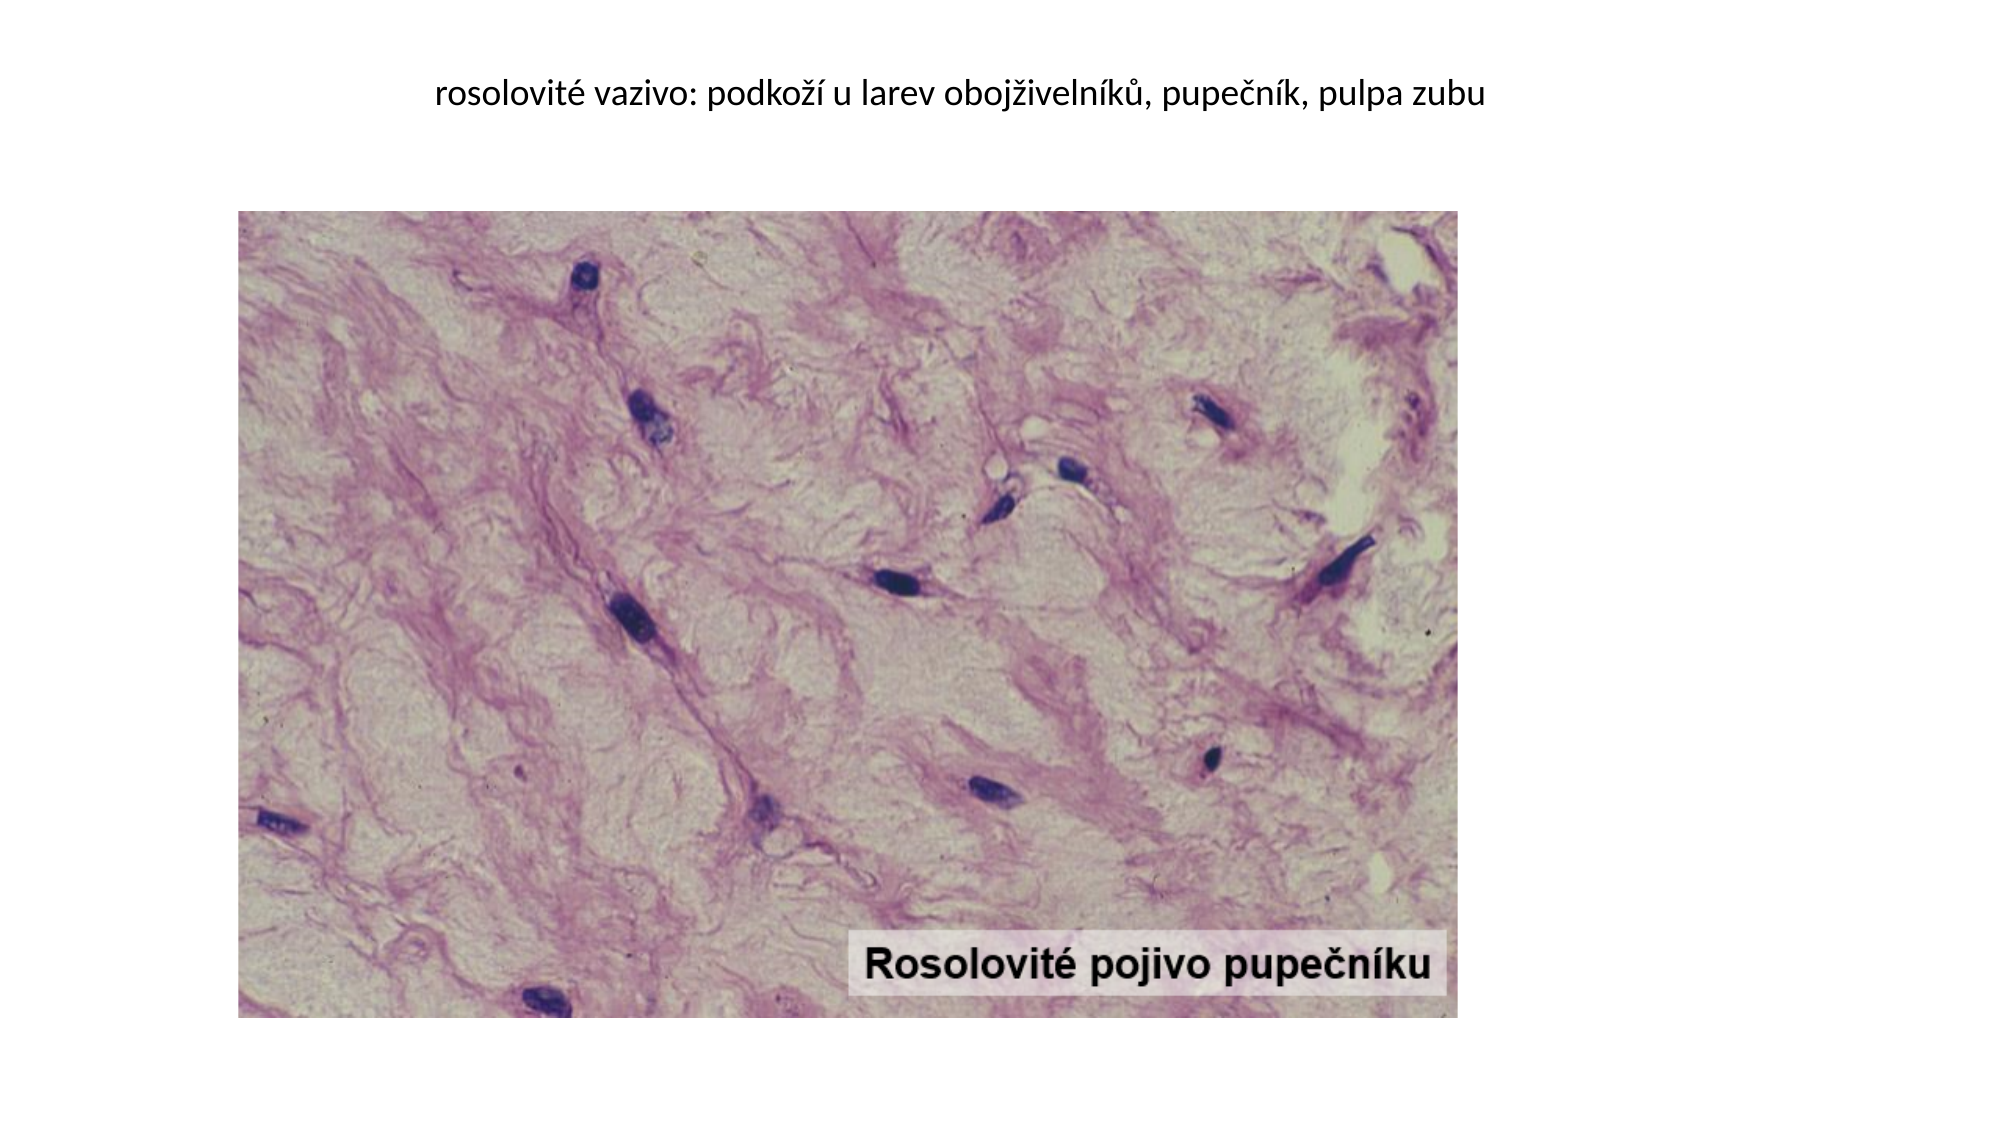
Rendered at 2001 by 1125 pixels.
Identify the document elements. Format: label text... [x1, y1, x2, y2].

text_box rosolovité vazivo: podkoží u larev obojživelníků, pupečník, pulpa zubu [420, 60, 1796, 121]
picture [238, 211, 1458, 1018]
